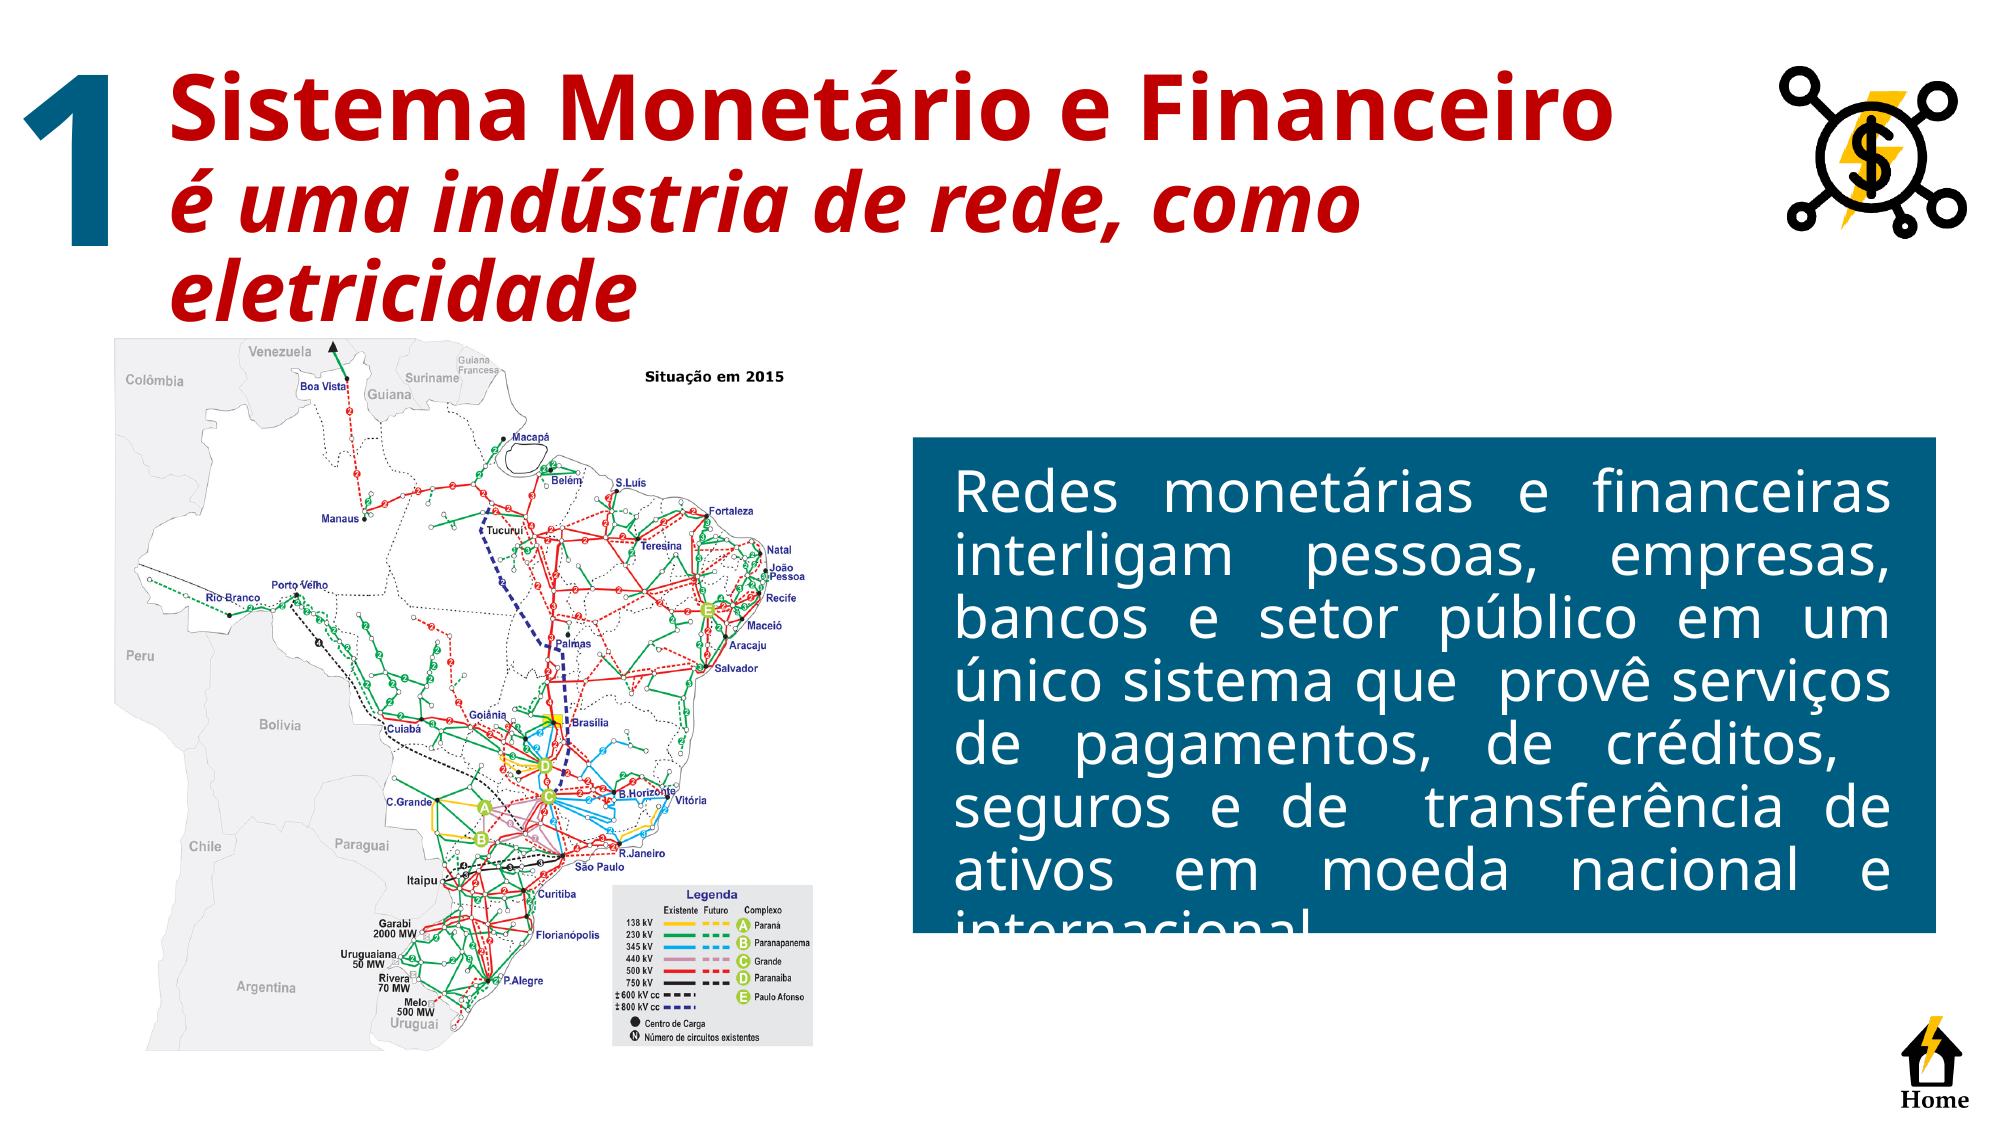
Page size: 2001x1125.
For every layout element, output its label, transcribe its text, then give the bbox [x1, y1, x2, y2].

picture [1779, 58, 1967, 246]
text_box 1 [0, 0, 162, 303]
text_box Sistema Monetário e Financeiro é uma indústria de rede, como eletricidade [162, 53, 1839, 241]
picture [114, 338, 813, 1051]
picture [1885, 1016, 1985, 1125]
text_box [912, 436, 1937, 934]
text_box Redes monetárias e financeiras interligam pessoas, empresas, bancos e setor público em um único sistema que provê serviços de pagamentos, de créditos, seguros e de transferência de ativos em moeda nacional e internacional. [938, 455, 1907, 974]
